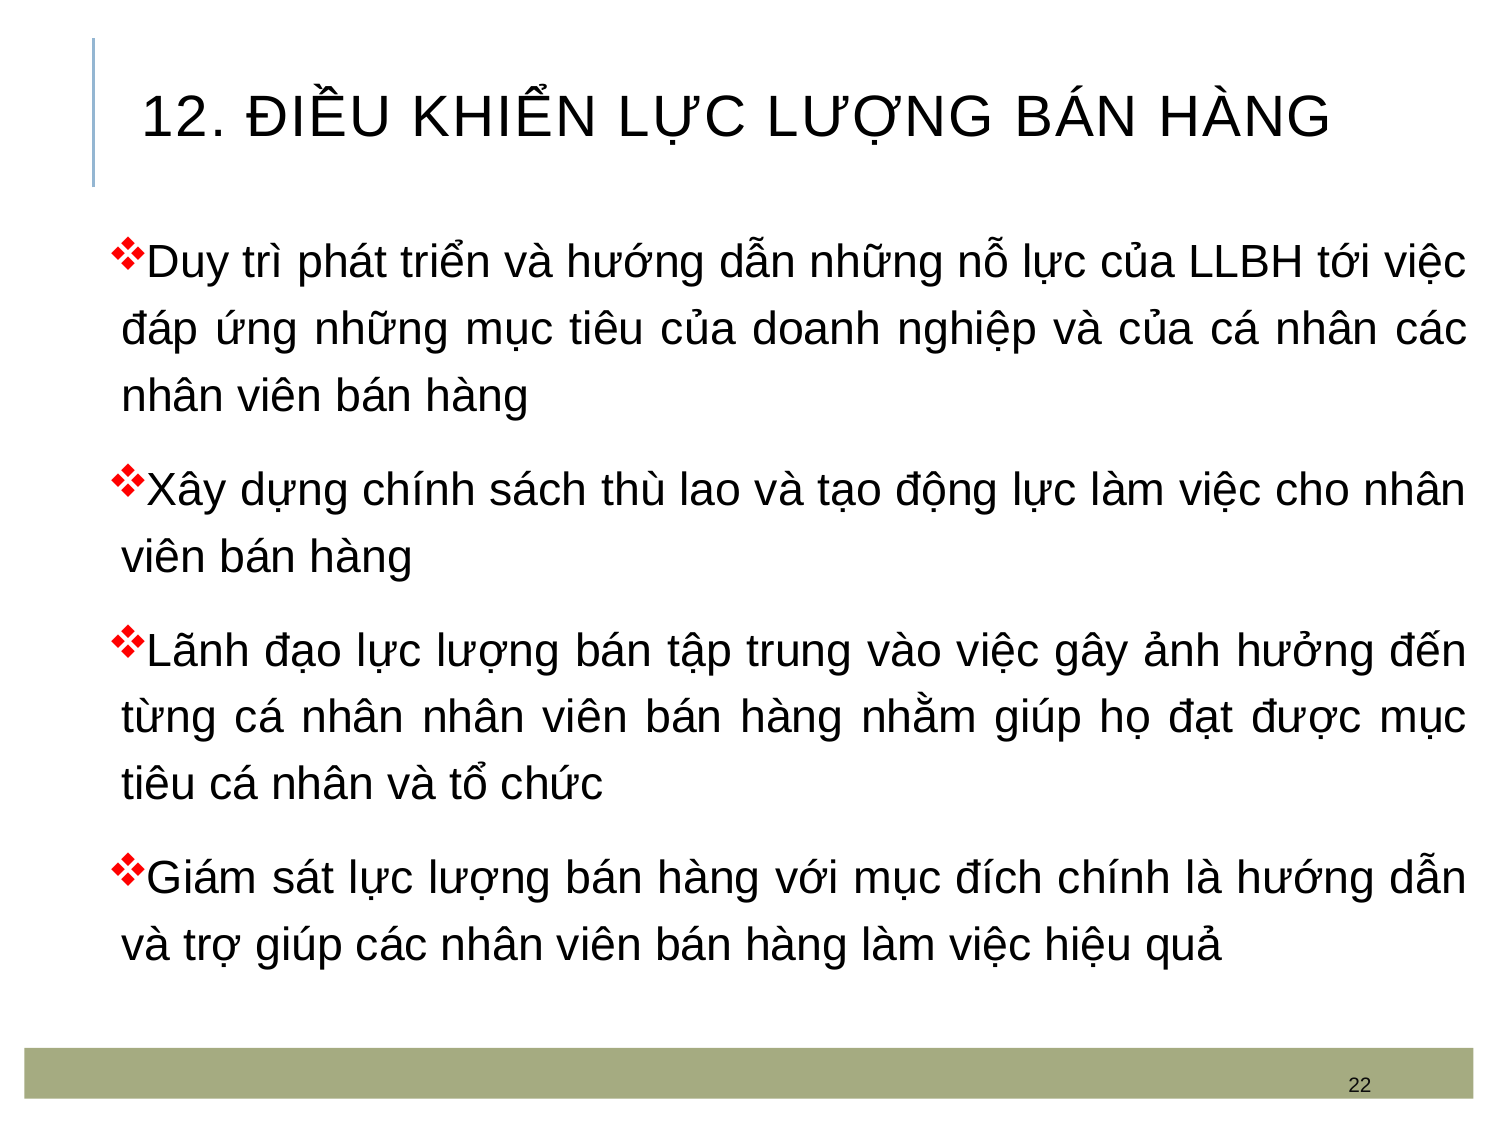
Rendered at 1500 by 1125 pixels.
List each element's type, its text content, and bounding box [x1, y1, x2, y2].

title 12. Điều khiển lực lượng bán hàng [126, 27, 1475, 212]
list Duy trì phát triển và hướng dẫn những nỗ lực của LLBH tới việc đáp ứng những mục tiêu của doanh nghiệp và của cá nhân các nhân viên bán hàng Xây dựng chính sách thù lao và tạo động lực làm việc cho nhân viên bán hàng Lãnh đạo lực lượng bán tập trung vào việc gây ảnh hưởng đến từng cá nhân nhân viên bán hàng nhằm giúp họ đạt được mục tiêu cá nhân và tổ chức Giám sát lực lượng bán hàng với mục đích chính là hướng dẫn và trợ giúp các nhân viên bán hàng làm việc hiệu quả [99, 212, 1475, 985]
slide_number 22 [1333, 1061, 1454, 1107]
